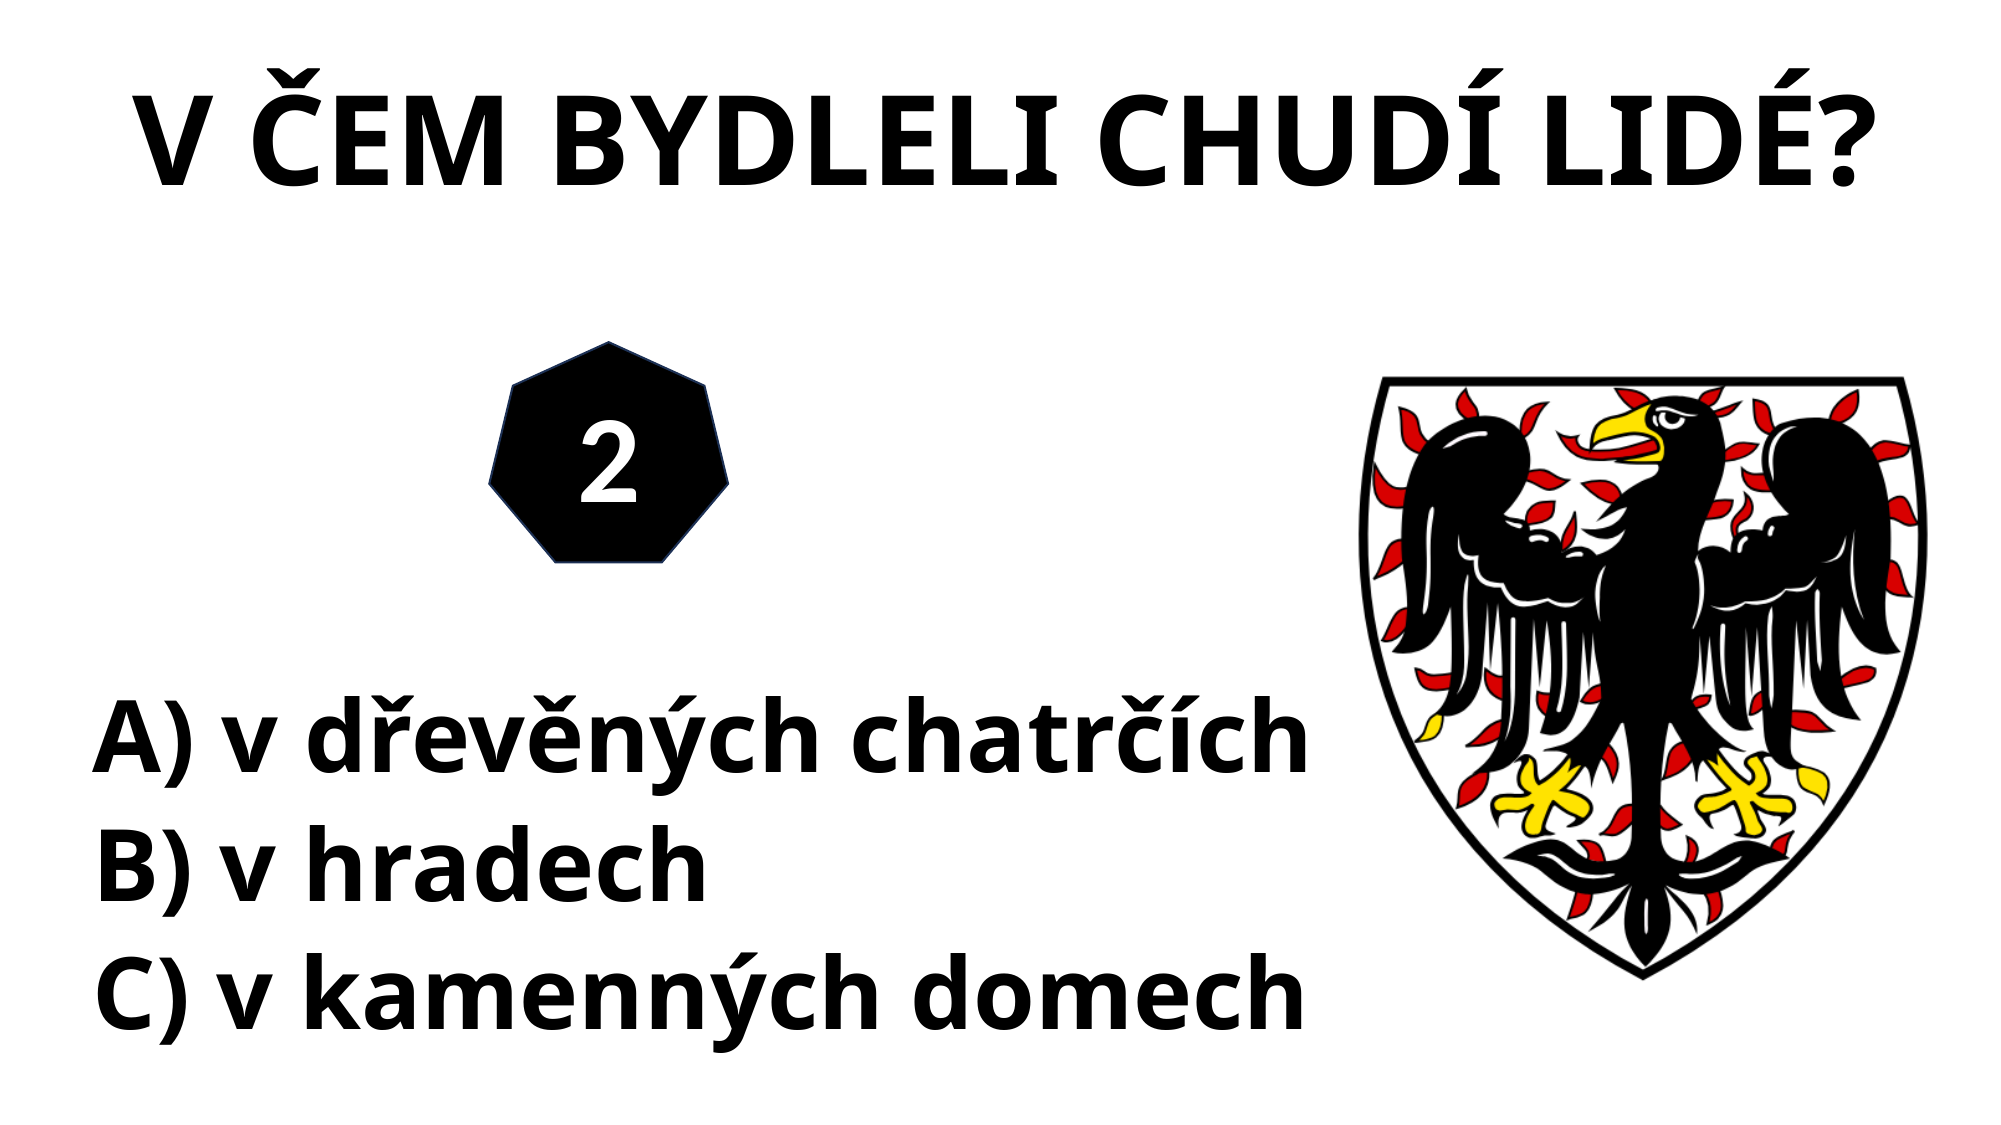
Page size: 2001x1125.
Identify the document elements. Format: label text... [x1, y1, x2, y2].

text_box 2 [488, 341, 730, 564]
subtitle v dřevěných chatrčích v hradech v kamenných domech [77, 678, 1578, 1125]
picture [1350, 368, 1934, 989]
title V ČEM BYDLELI CHUDÍ LIDÉ? [11, 0, 1968, 220]
